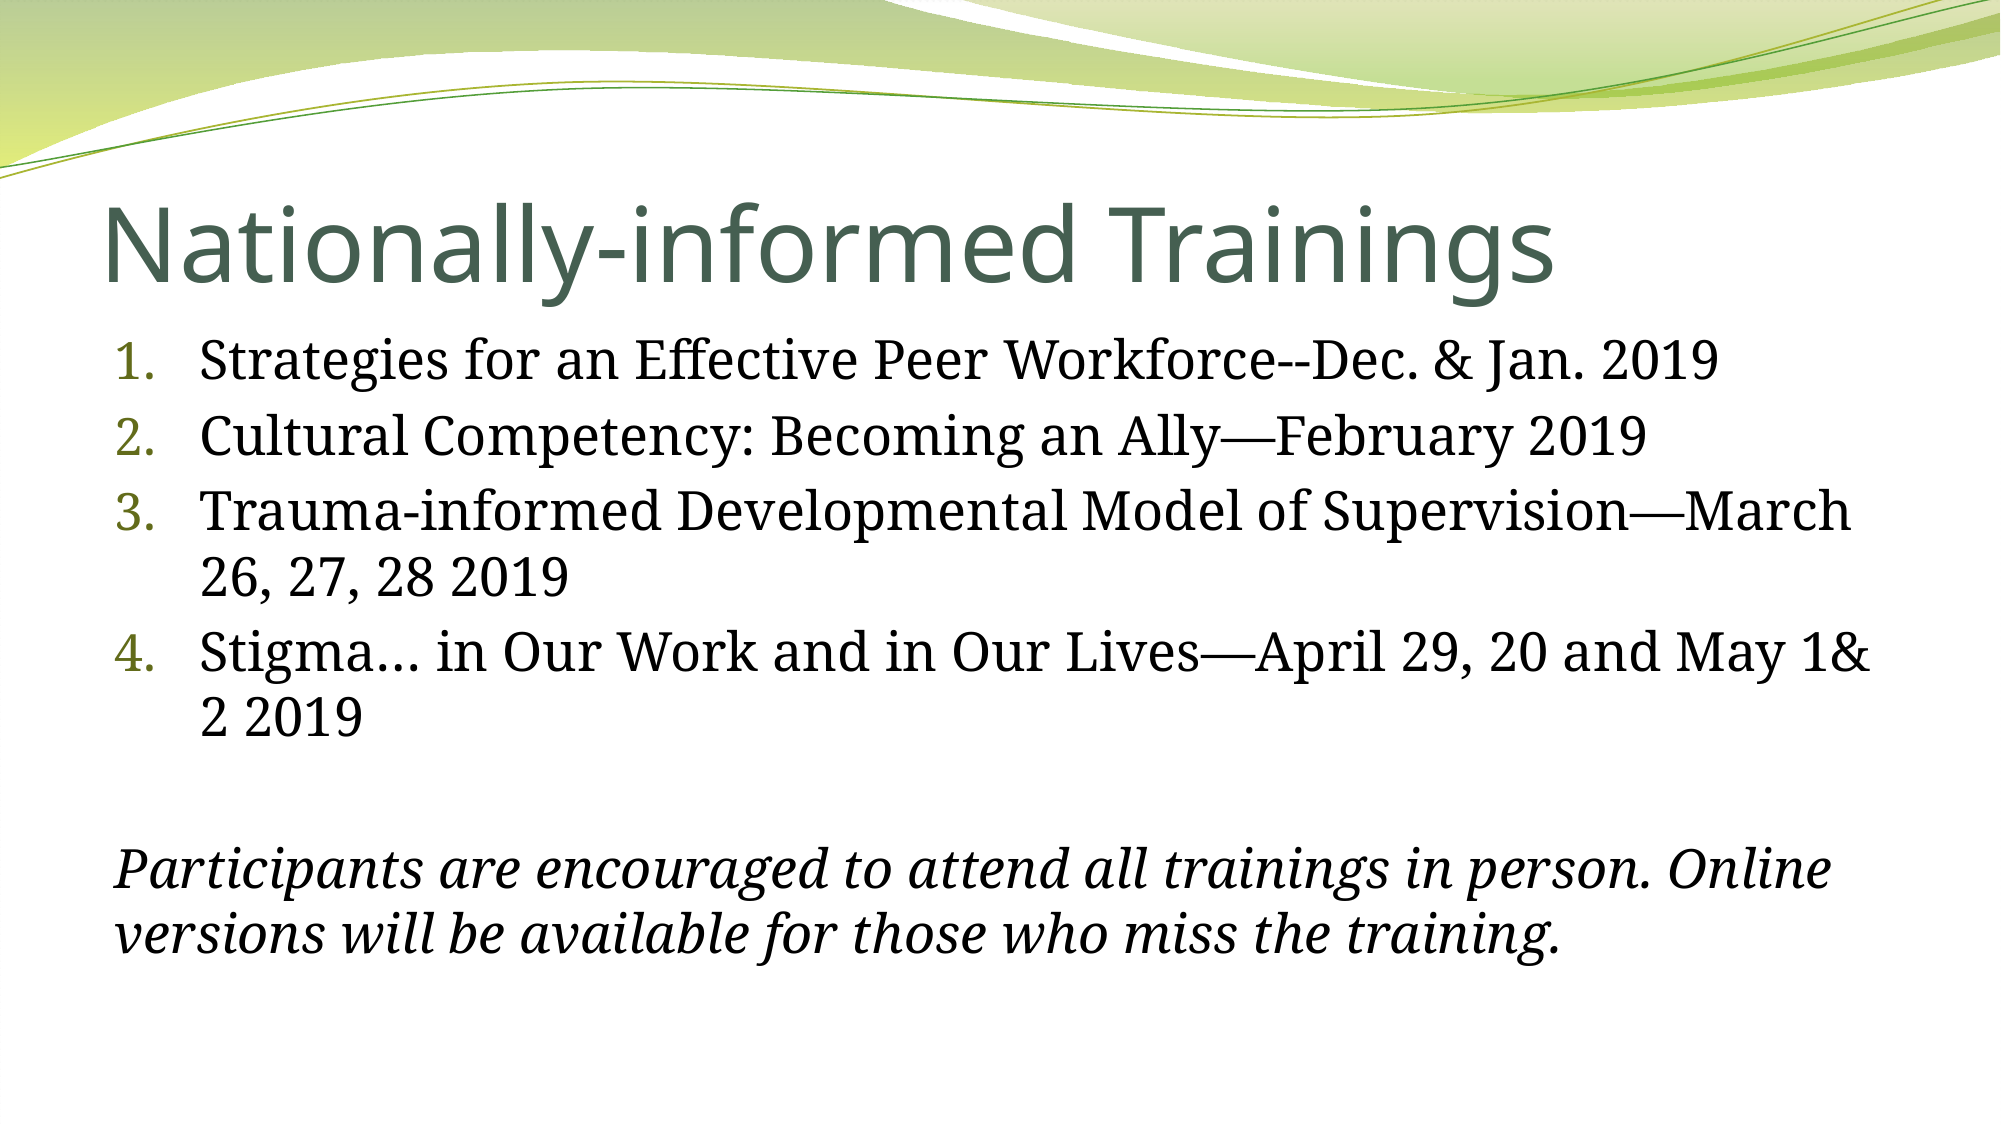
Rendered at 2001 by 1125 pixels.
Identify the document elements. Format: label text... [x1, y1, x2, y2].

list Strategies for an Effective Peer Workforce--Dec. & Jan. 2019 Cultural Competency: Becoming an Ally—February 2019 Trauma-informed Developmental Model of Supervision—March 26, 27, 28 2019 Stigma… in Our Work and in Our Lives—April 29, 20 and May 1& 2 2019 Participants are encouraged to attend all trainings in person. Online versions will be available for those who miss the training. [99, 317, 1900, 1038]
title Nationally-informed Trainings [99, 115, 1900, 303]
